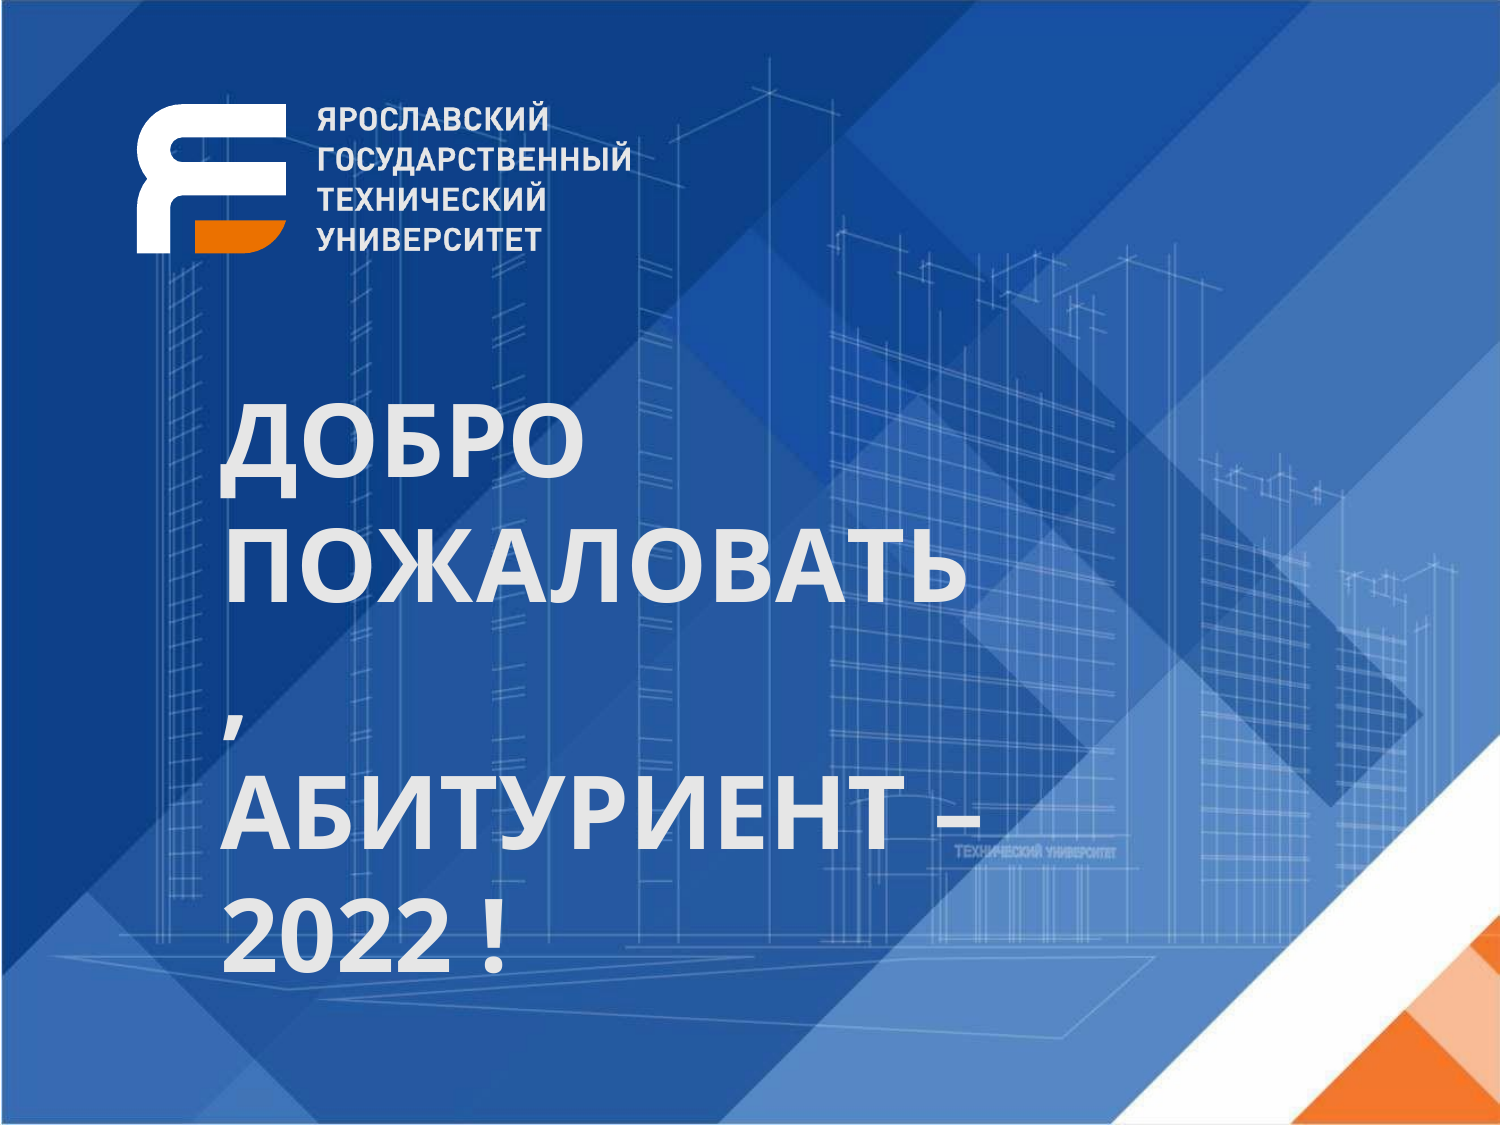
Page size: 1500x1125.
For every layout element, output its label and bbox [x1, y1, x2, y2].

text_box [136, 101, 631, 254]
picture [0, 0, 1500, 1125]
